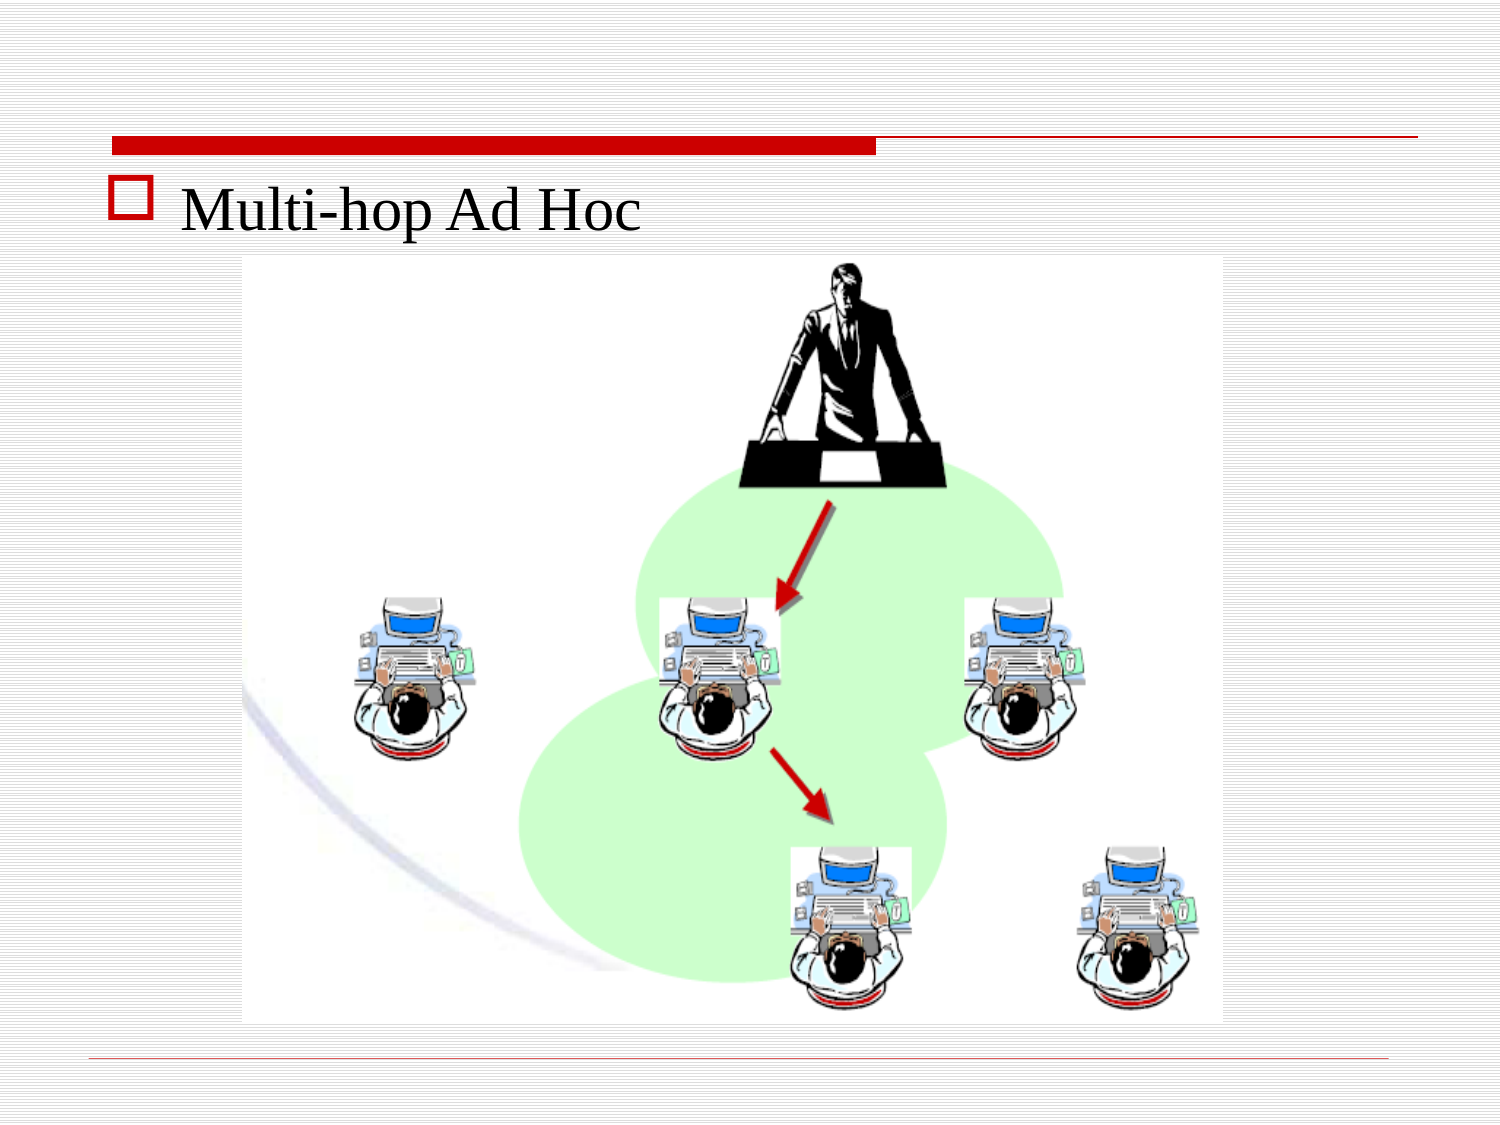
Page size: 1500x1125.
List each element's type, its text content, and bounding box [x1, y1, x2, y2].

list Multi-hop Ad Hoc [88, 160, 1402, 1048]
picture [241, 255, 1223, 1023]
